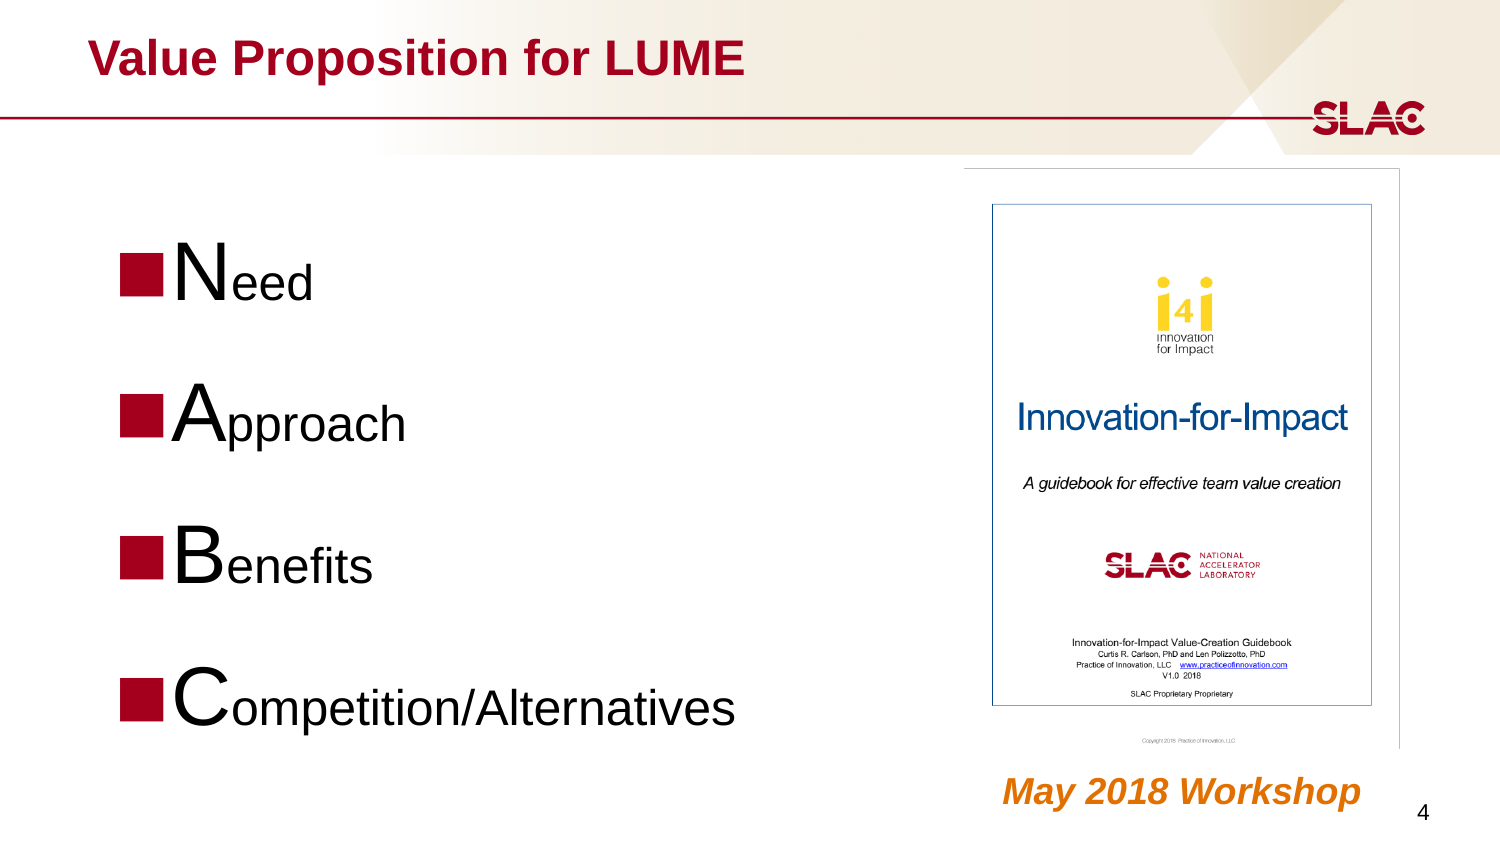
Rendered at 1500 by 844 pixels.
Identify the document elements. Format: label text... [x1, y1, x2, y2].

picture [949, 159, 1412, 757]
text_box Need Approach Benefits Competition/Alternatives [99, 209, 944, 749]
slide_number 4 [1405, 777, 1458, 844]
text_box May 2018 Workshop [987, 766, 1386, 808]
title Value Proposition for LUME [87, 9, 1417, 102]
picture [0, 0, 1500, 155]
